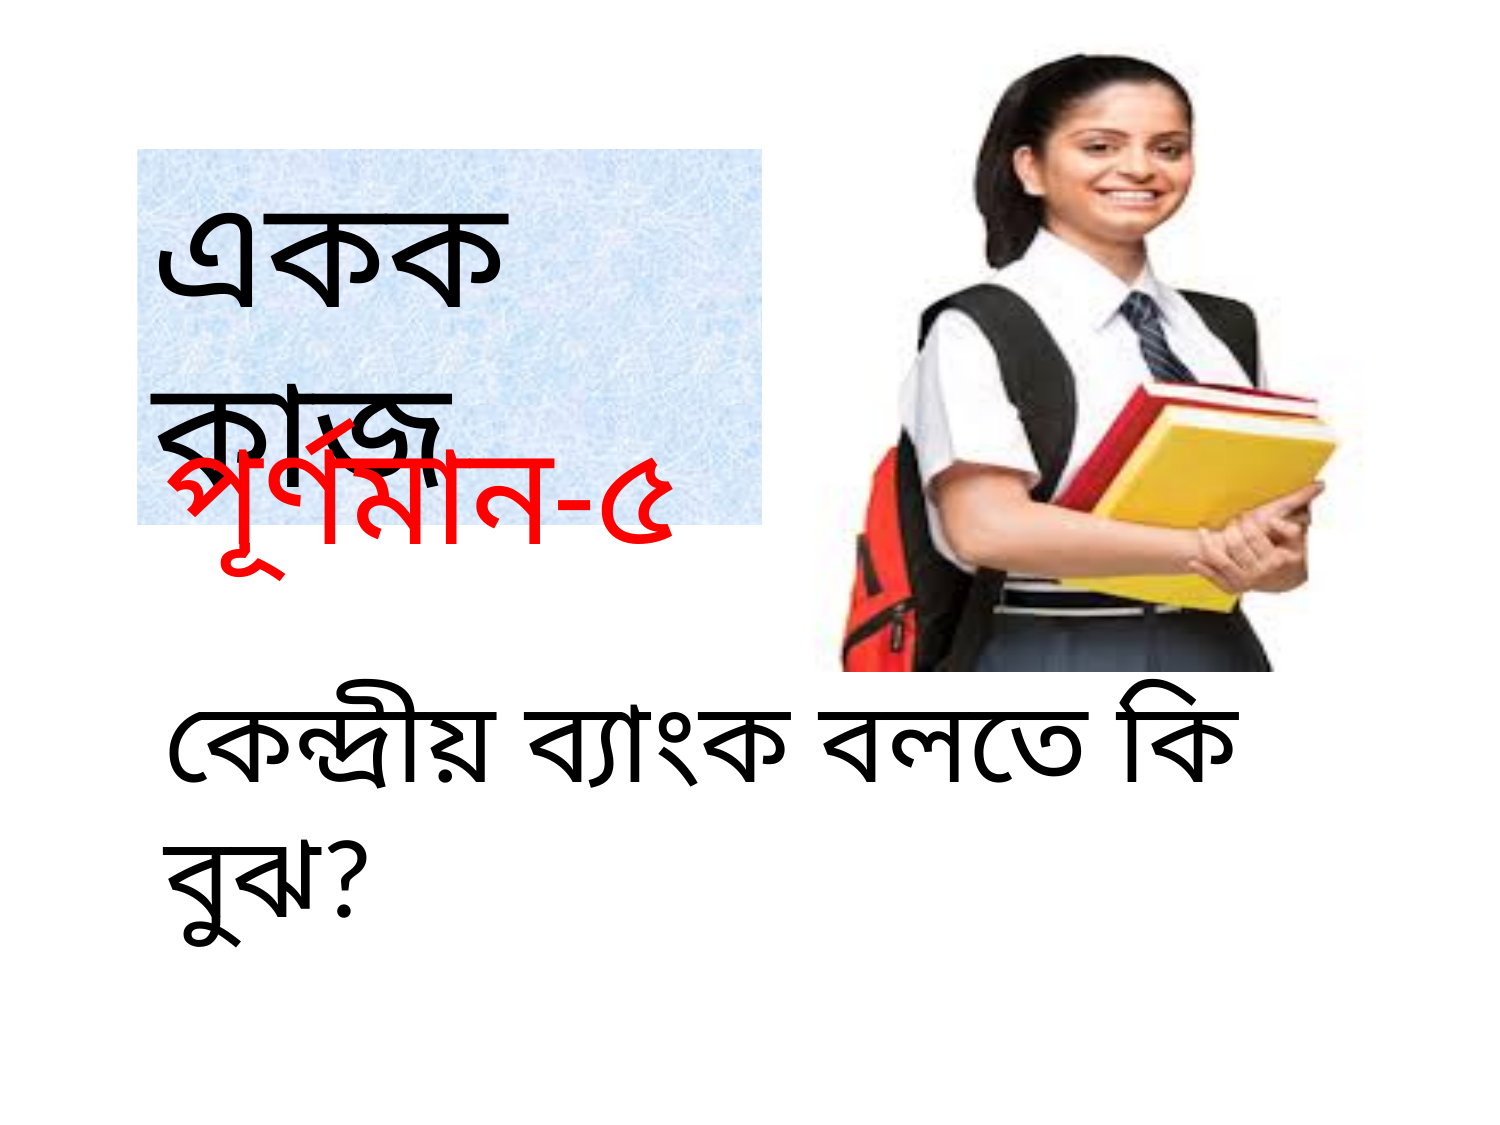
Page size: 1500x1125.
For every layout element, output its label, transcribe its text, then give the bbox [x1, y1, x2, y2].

picture [762, 24, 1463, 673]
text_box পূর্ণমান-৫ [149, 399, 757, 580]
text_box একক কাজ [137, 149, 757, 525]
text_box কেন্দ্রীয় ব্যাংক বলতে কি বুঝ? [149, 662, 1425, 948]
